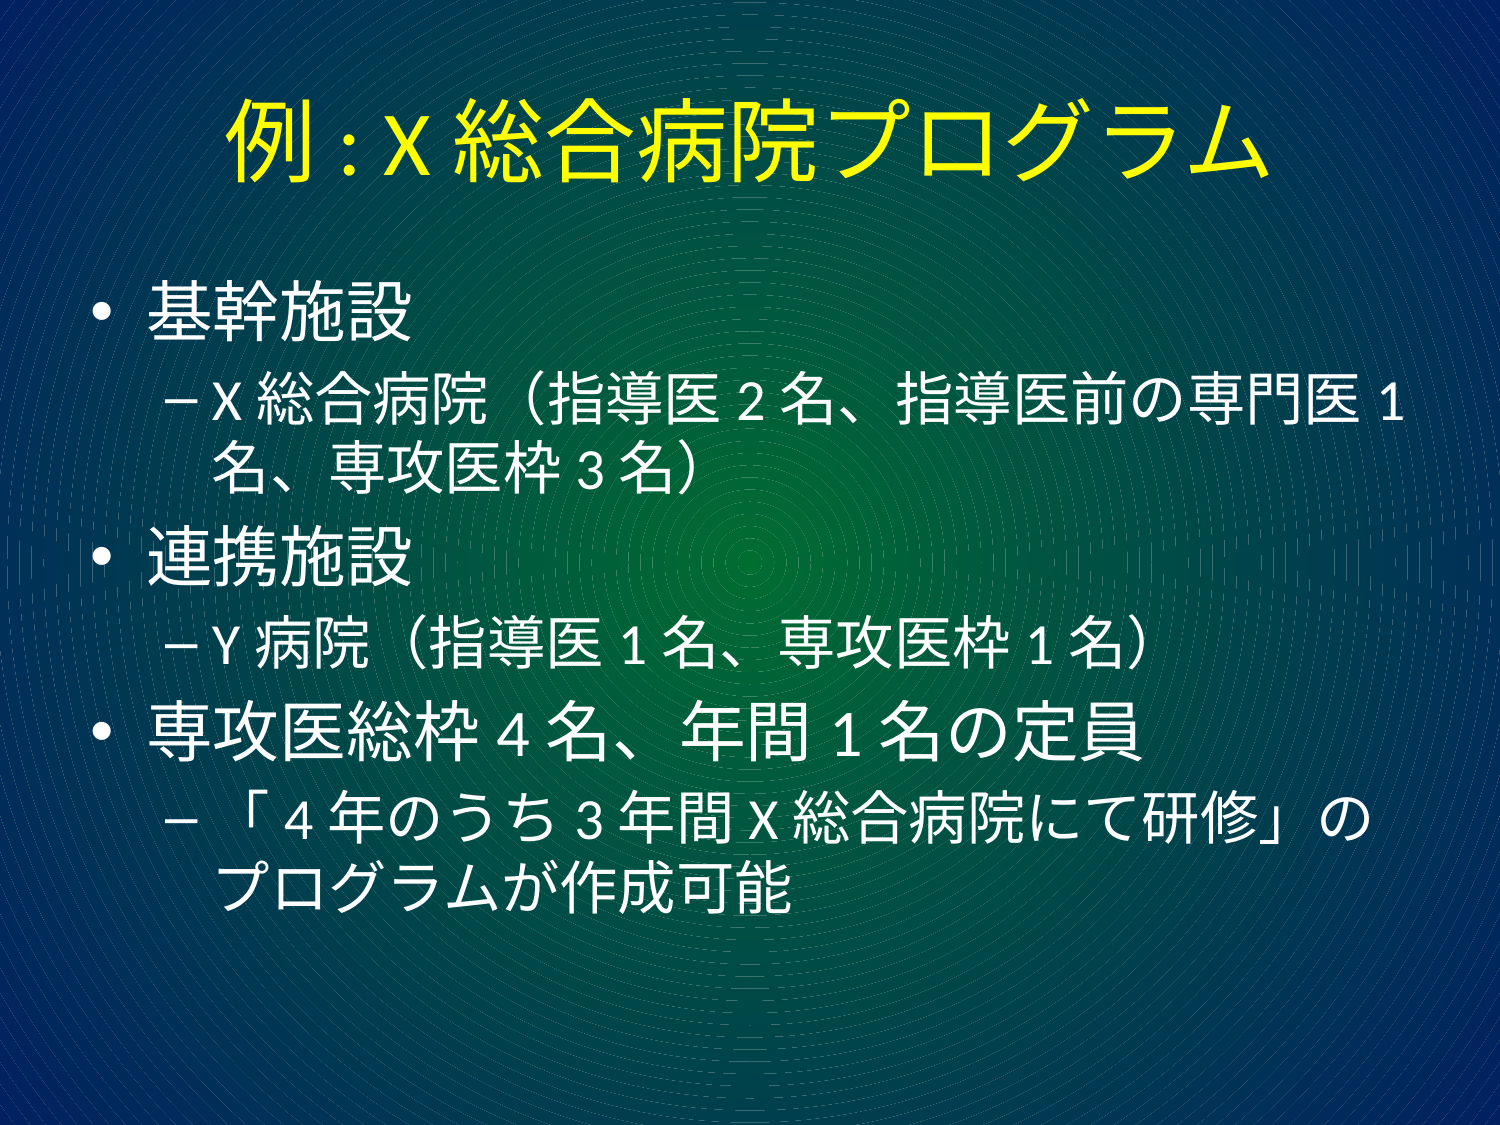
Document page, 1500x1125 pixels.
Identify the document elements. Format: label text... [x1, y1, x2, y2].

list 基幹施設 X総合病院（指導医2名、指導医前の専門医1名、専攻医枠3名） 連携施設 Y病院（指導医1名、専攻医枠1名） 専攻医総枠4名、年間1名の定員 「4年のうち3年間X総合病院にて研修」のプログラムが作成可能 [75, 262, 1425, 1005]
title 例: X総合病院プログラム [75, 45, 1425, 233]
